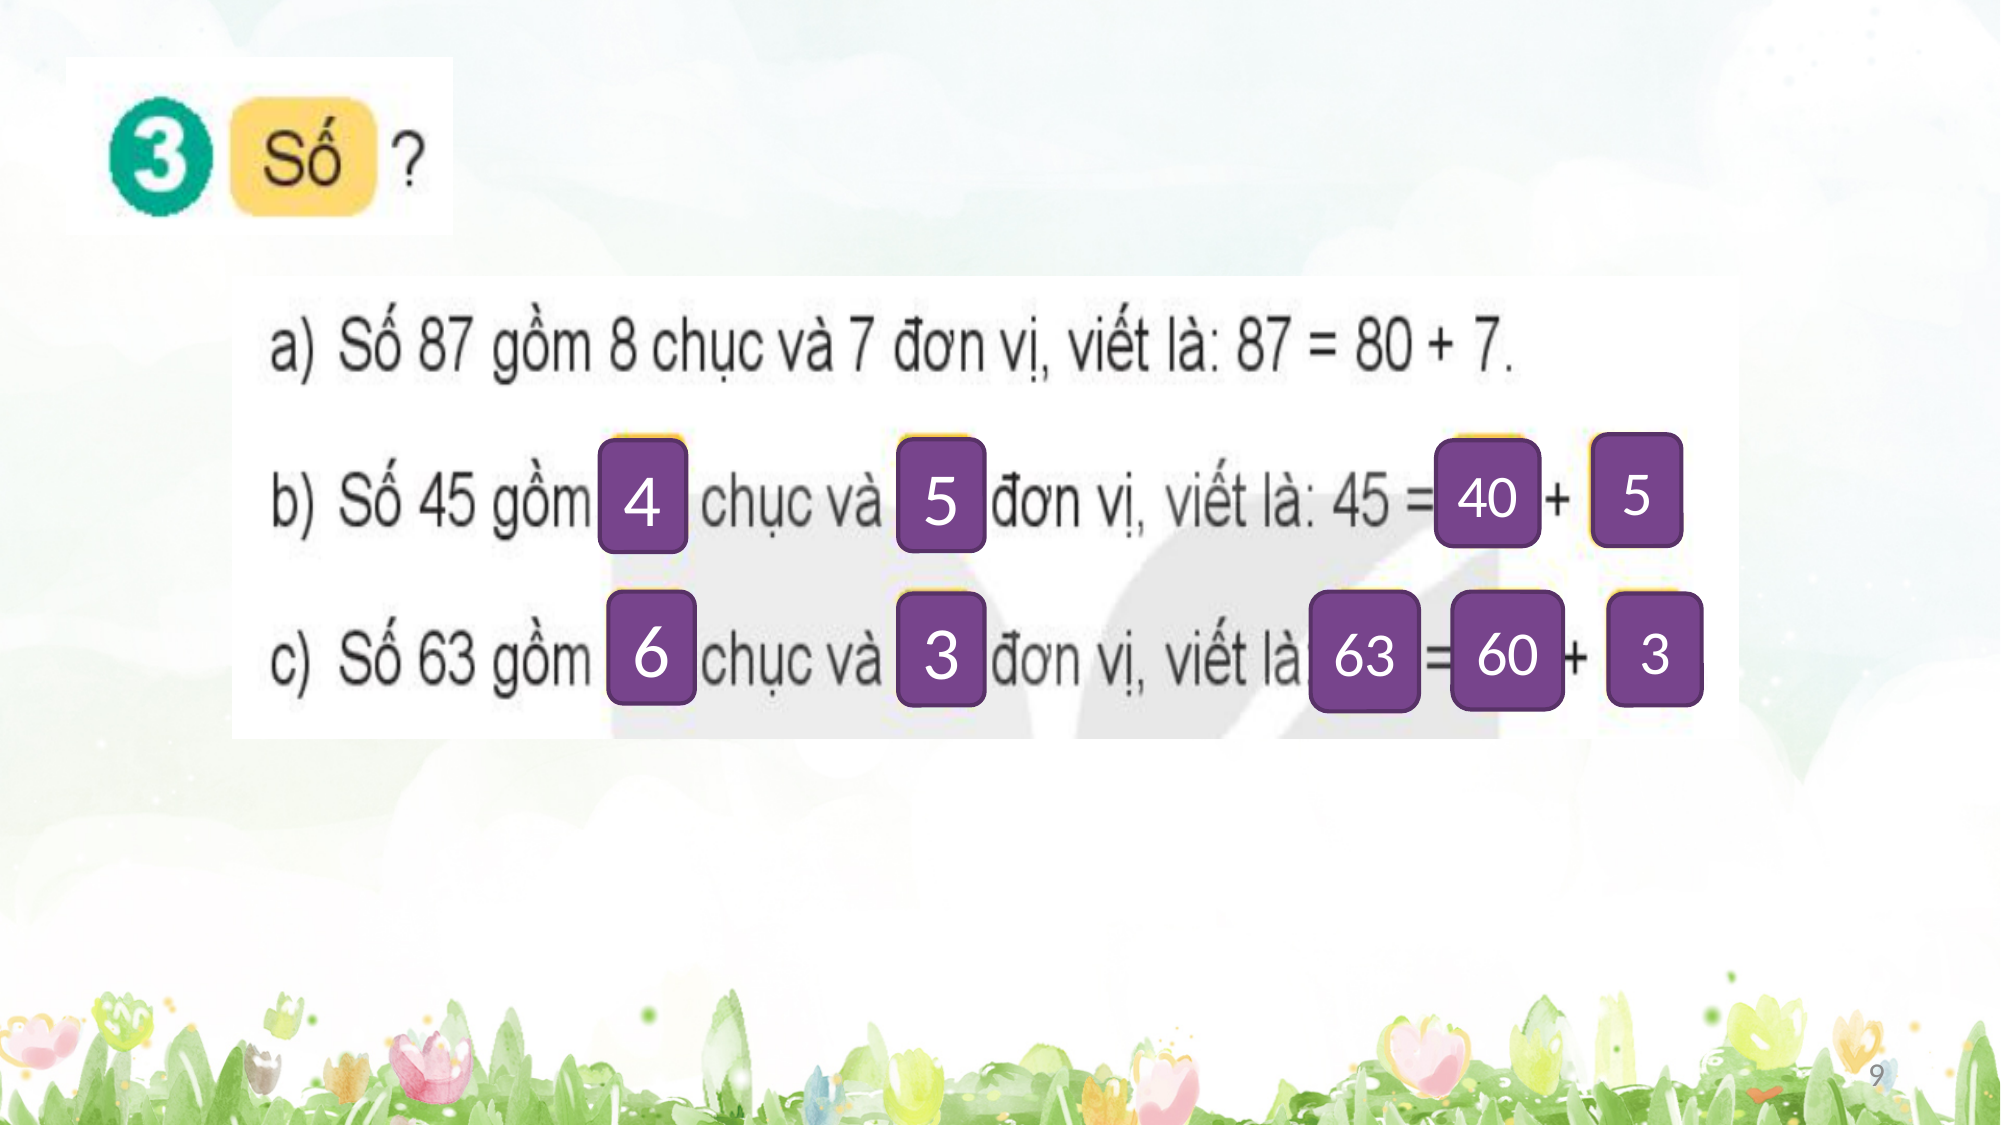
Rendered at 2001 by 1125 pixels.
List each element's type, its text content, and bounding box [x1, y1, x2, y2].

picture [0, 0, 2001, 1125]
slide_number 9 [1433, 1042, 1900, 1103]
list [66, 57, 453, 236]
